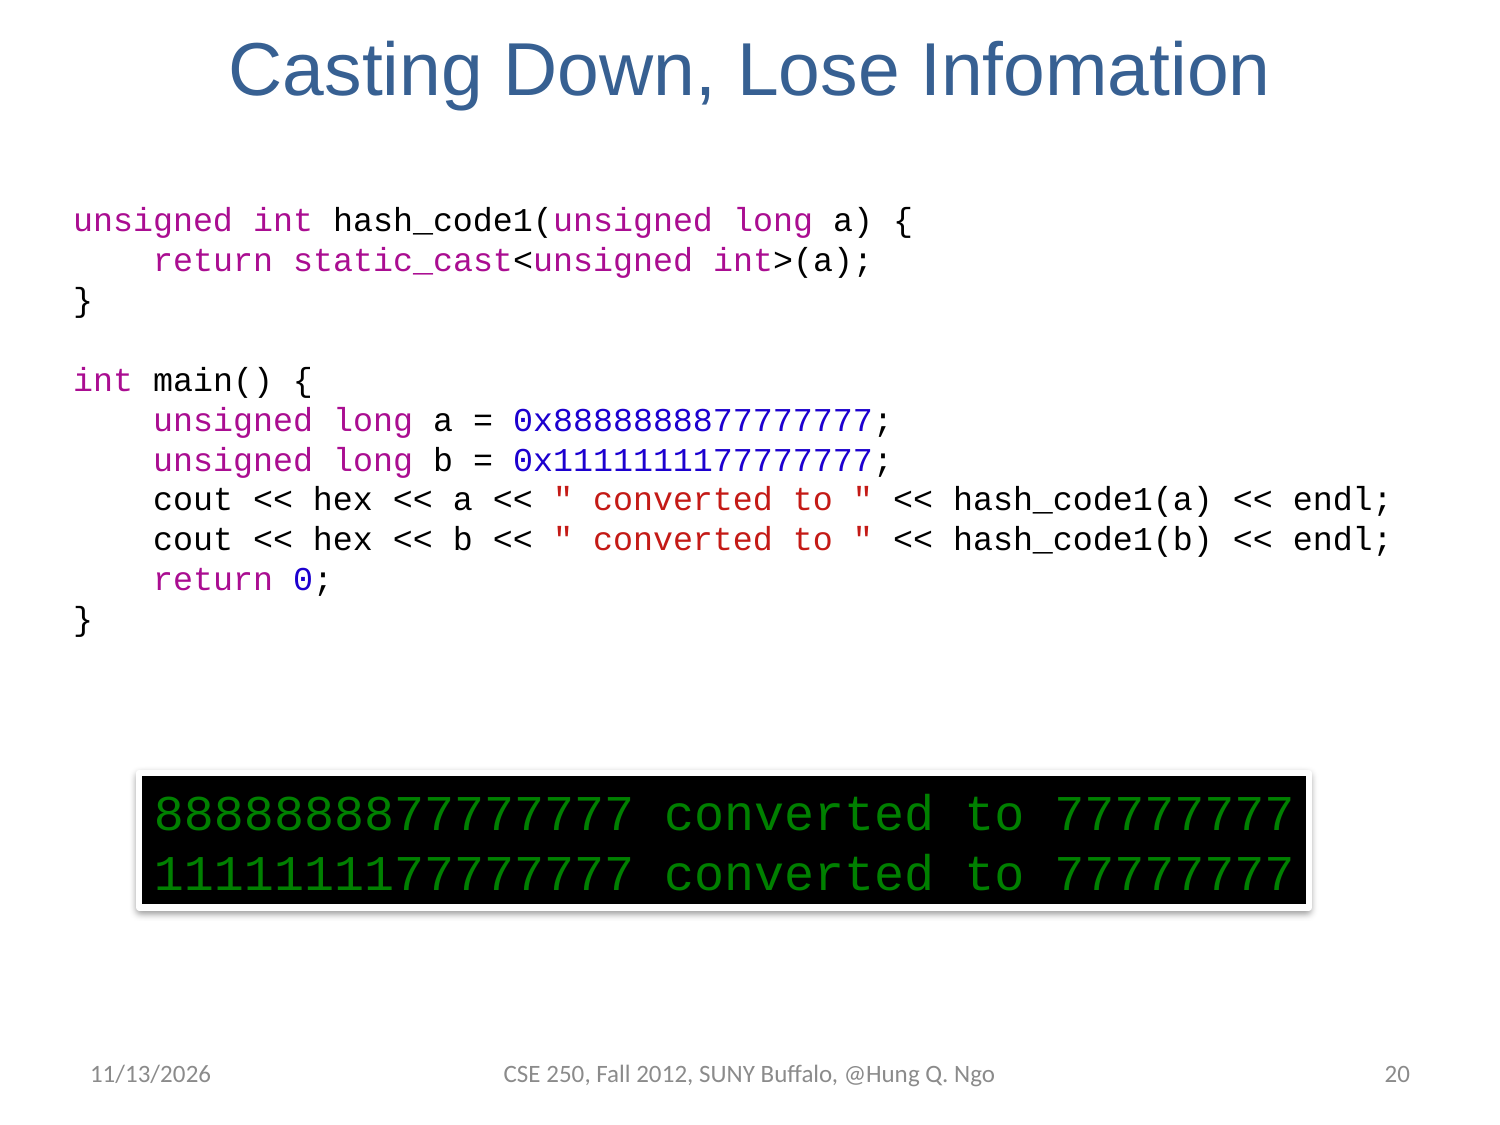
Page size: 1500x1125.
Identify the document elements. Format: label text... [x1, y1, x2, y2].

slide_number 19 [1074, 1042, 1425, 1103]
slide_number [75, 1042, 425, 1103]
footer CSE 250, Fall 2012, SUNY Buffalo, @Hung Q. Ngo [438, 1042, 1062, 1103]
title Casting Down, Lose Infomation [0, 10, 1500, 121]
text_box unsigned int hash_code1(unsigned long a) { return static_cast<unsigned int>(a); } int main() { unsigned long a = 0x8888888877777777; unsigned long b = 0x1111111177777777; cout << hex << a << " converted to " << hash_code1(a) << endl; cout << hex << b << " converted to " << hash_code1(b) << endl; return 0; } [58, 190, 1459, 645]
text_box 8888888877777777 converted to 77777777 1111111177777777 converted to 77777777 [136, 770, 1312, 911]
